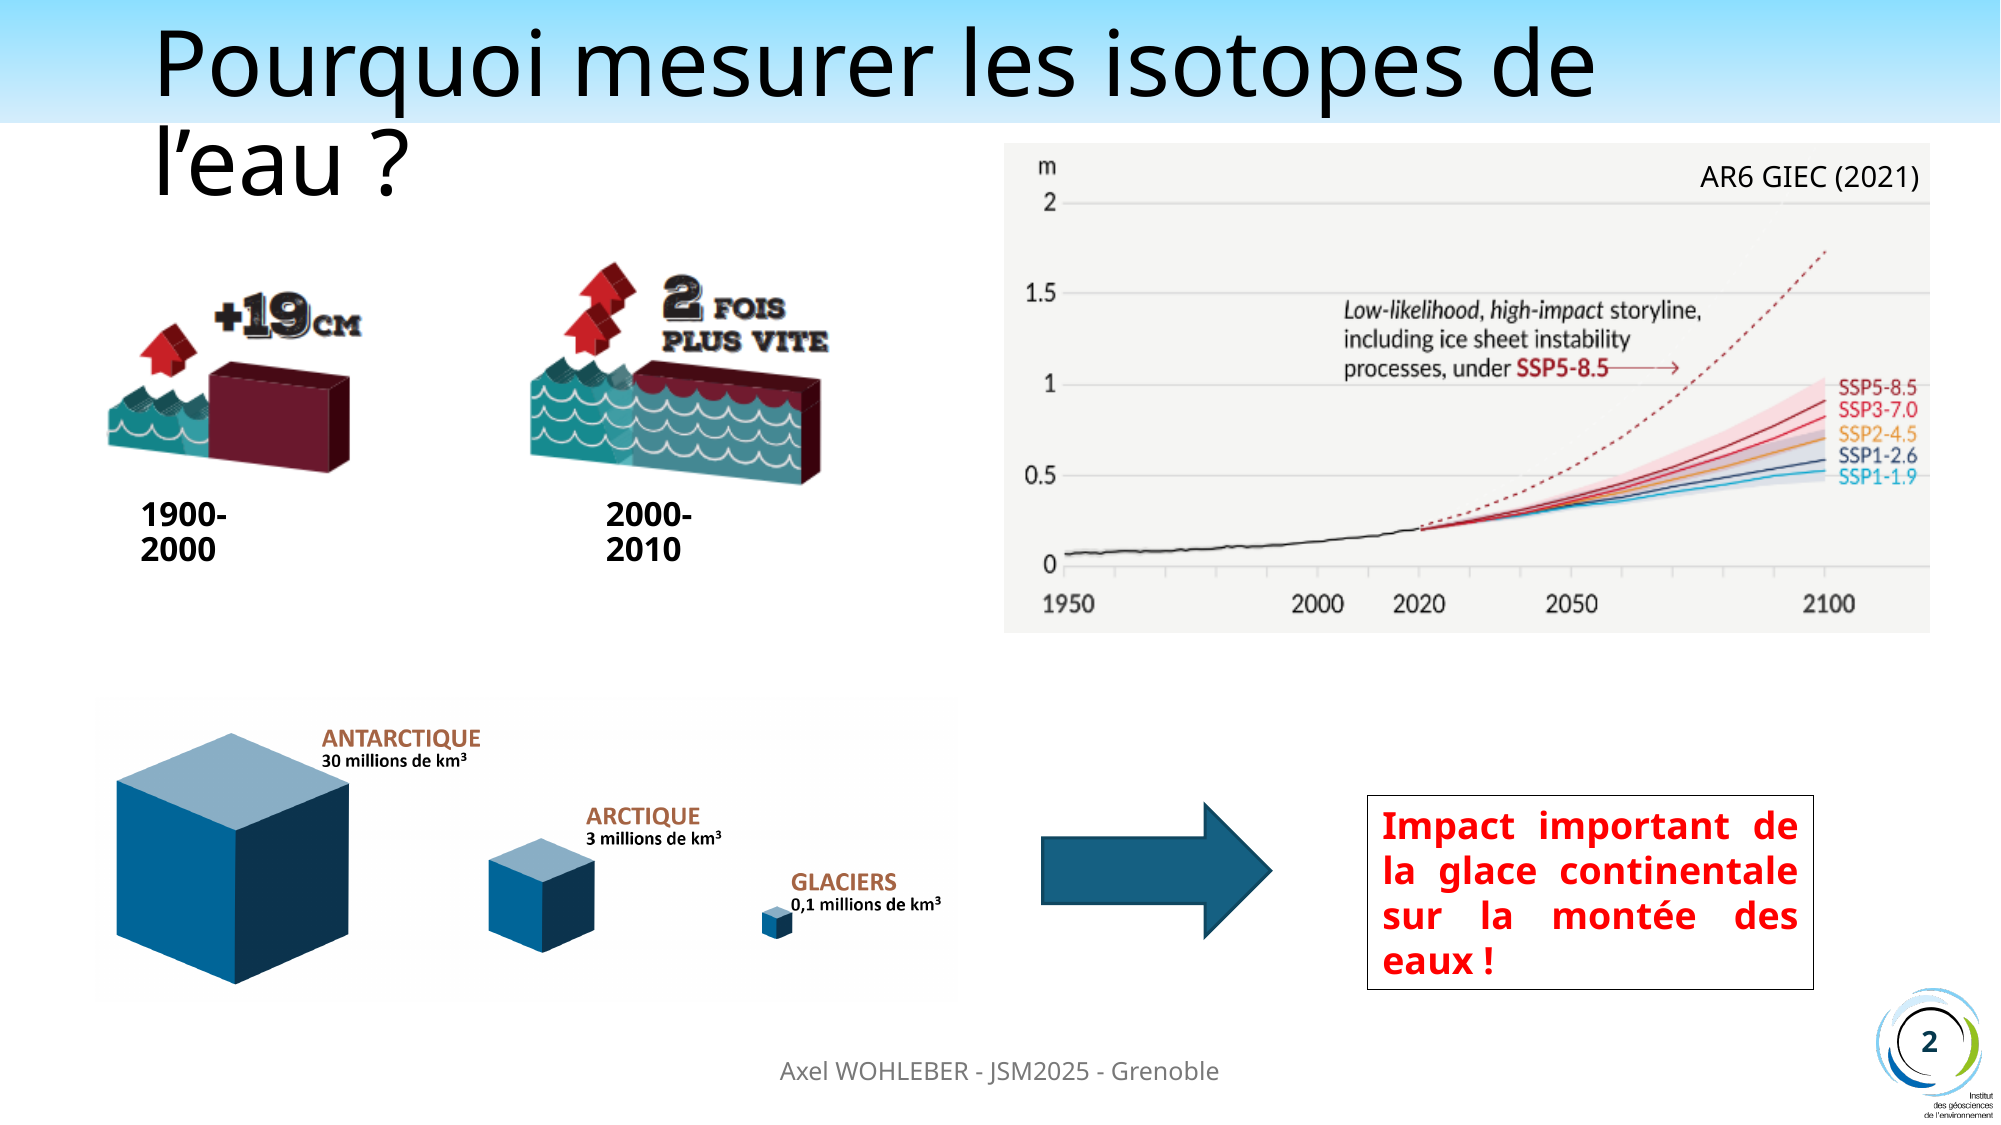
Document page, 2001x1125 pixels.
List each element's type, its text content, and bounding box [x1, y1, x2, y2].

picture [495, 231, 872, 492]
text_box [1041, 801, 1273, 941]
text_box 1900-2000 [125, 490, 312, 531]
slide_number 2 [1887, 1010, 1972, 1077]
picture [1876, 988, 1993, 1118]
picture [83, 256, 383, 490]
title Pourquoi mesurer les isotopes de l’eau ? [137, 10, 1863, 121]
text_box Impact important de la glace continentale sur la montée des eaux ! [1367, 795, 1814, 990]
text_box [1003, 143, 1931, 634]
footer Axel WOHLEBER - JSM2025 - Grenoble [662, 1042, 1338, 1103]
text_box 2000-2010 [590, 492, 777, 531]
picture [95, 697, 958, 1002]
